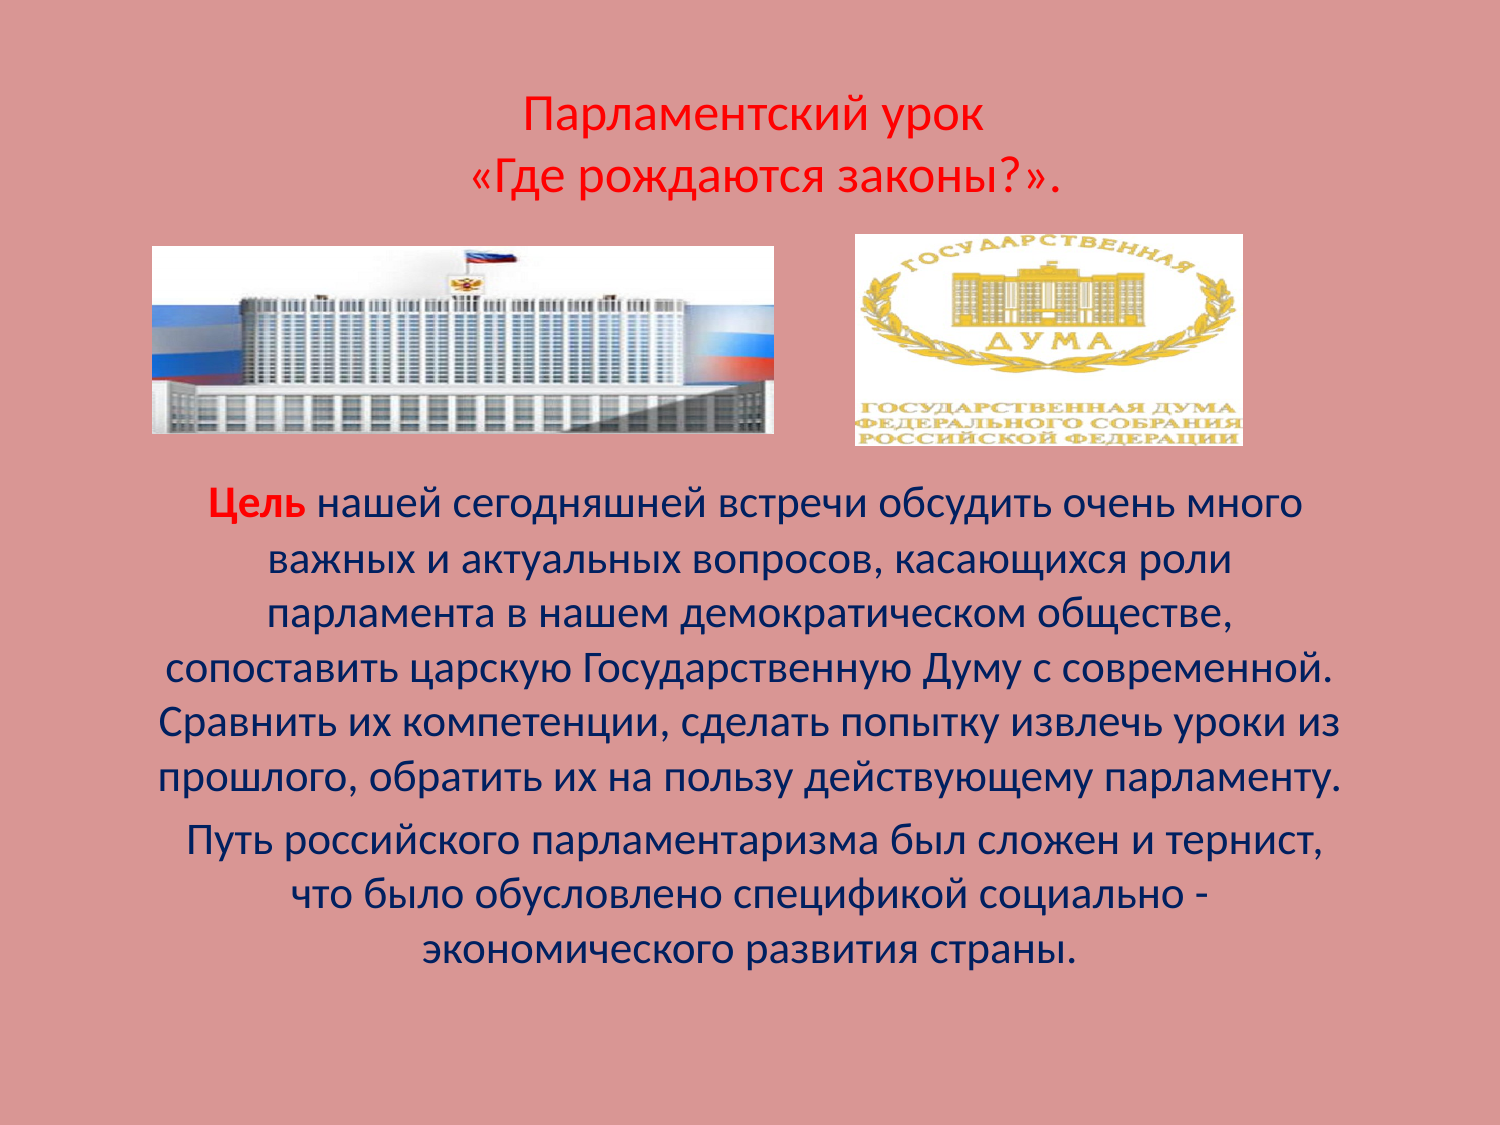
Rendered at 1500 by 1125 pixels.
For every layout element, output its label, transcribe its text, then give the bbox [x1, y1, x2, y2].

title Парламентский урок «Где рождаются законы?». [112, 70, 1407, 211]
picture [152, 245, 774, 434]
subtitle Цель нашей сегодняшней встречи обсудить очень много важных и актуальных вопросов, касающихся роли парламента в нашем демократическом обществе, сопоставить царскую Государственную Думу с современной. Сравнить их компетенции, сделать попытку извлечь уроки из прошлого, обратить их на пользу действующему парламенту. Путь российского парламентаризма был сложен и тернист, что было обусловлено спецификой социально - экономического развития страны. [140, 316, 1360, 997]
picture [855, 234, 1243, 446]
